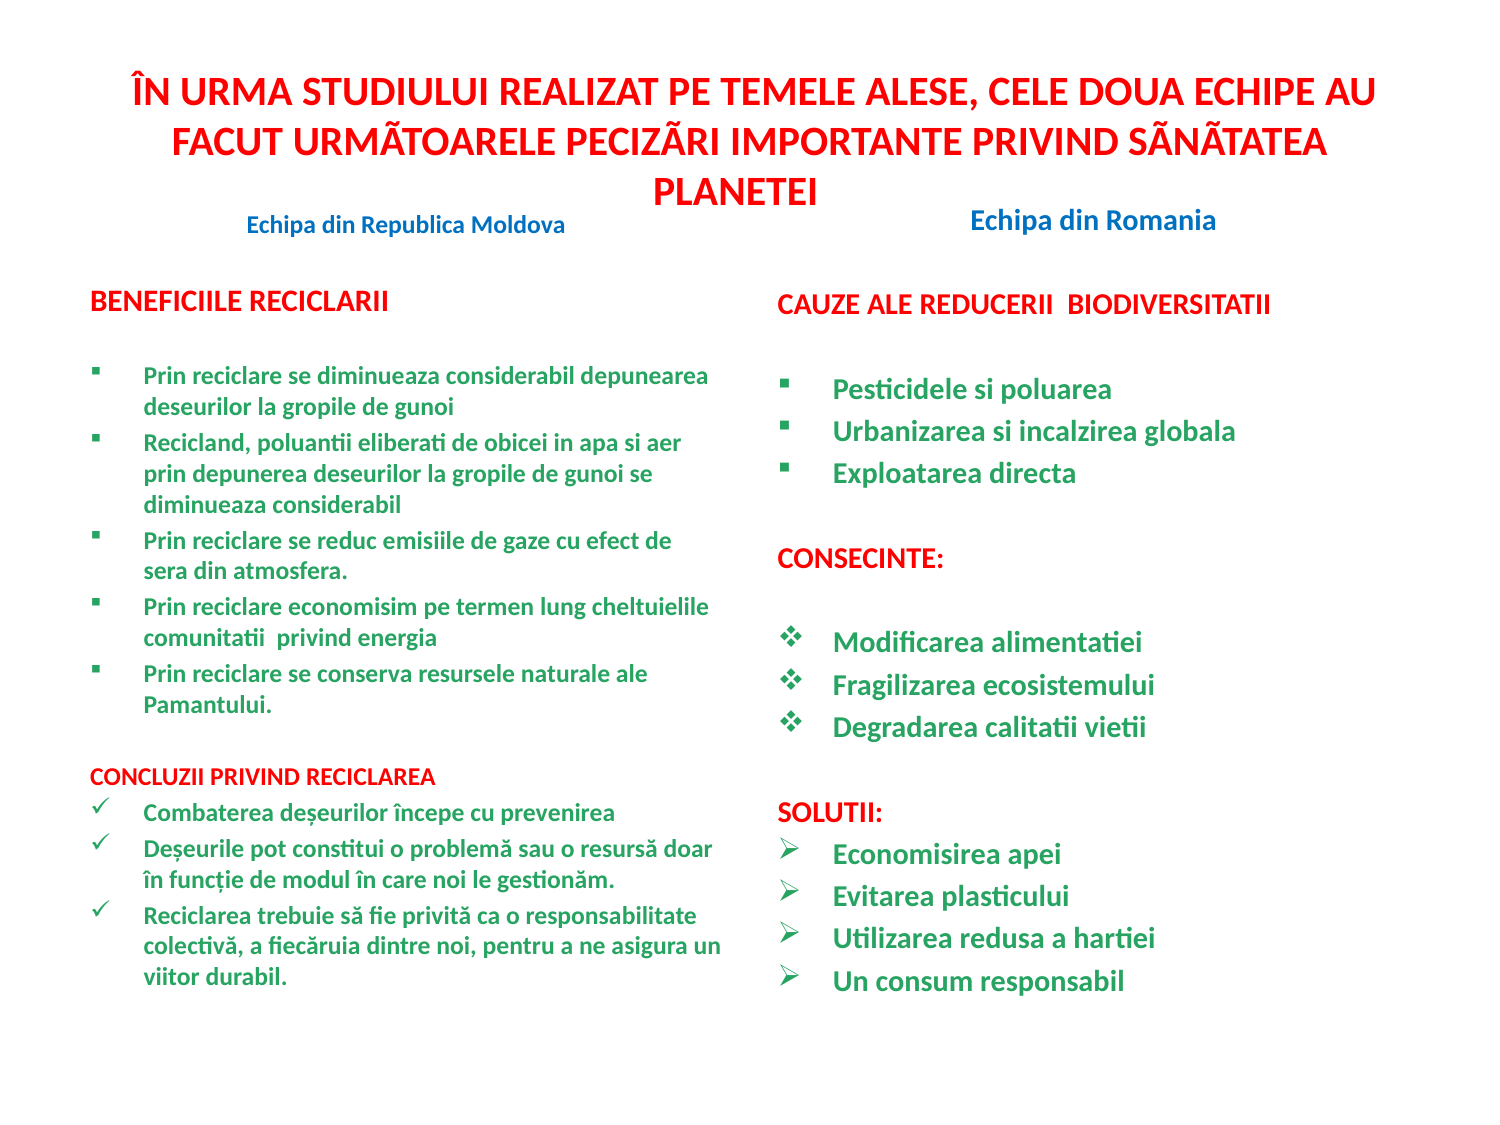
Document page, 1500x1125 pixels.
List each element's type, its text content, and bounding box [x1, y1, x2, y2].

list Echipa din Romania CAUZE ALE REDUCERII BIODIVERSITATII Pesticidele si poluarea Urbanizarea si incalzirea globala Exploatarea directa CONSECINTE: Modificarea alimentatiei Fragilizarea ecosistemului Degradarea calitatii vietii SOLUTII: Economisirea apei Evitarea plasticului Utilizarea redusa a hartiei Un consum responsabil [762, 149, 1425, 1005]
list Echipa din Republica Moldova BENEFICIILE RECICLARII Prin reciclare se diminueaza considerabil depunearea deseurilor la gropile de gunoi Recicland, poluantii eliberati de obicei in apa si aer prin depunerea deseurilor la gropile de gunoi se diminueaza considerabil Prin reciclare se reduc emisiile de gaze cu efect de sera din atmosfera. Prin reciclare economisim pe termen lung cheltuielile comunitatii privind energia Prin reciclare se conserva resursele naturale ale Pamantului. CONCLUZII PRIVIND RECICLAREA Combaterea deşeurilor începe cu prevenirea Deşeurile pot constitui o problemă sau o resursă doar în funcţie de modul în care noi le gestionăm. Reciclarea trebuie să fie privită ca o responsabilitate colectivă, a fiecăruia dintre noi, pentru a ne asigura un viitor durabil. [75, 200, 738, 1005]
title ÎN URMA STUDIULUI REALIZAT PE TEMELE ALESE, CELE DOUA ECHIPE AU FACUT URMÃTOARELE PECIZÃRI IMPORTANTE PRIVIND SÃNÃTATEA PLANETEI [75, 45, 1425, 233]
